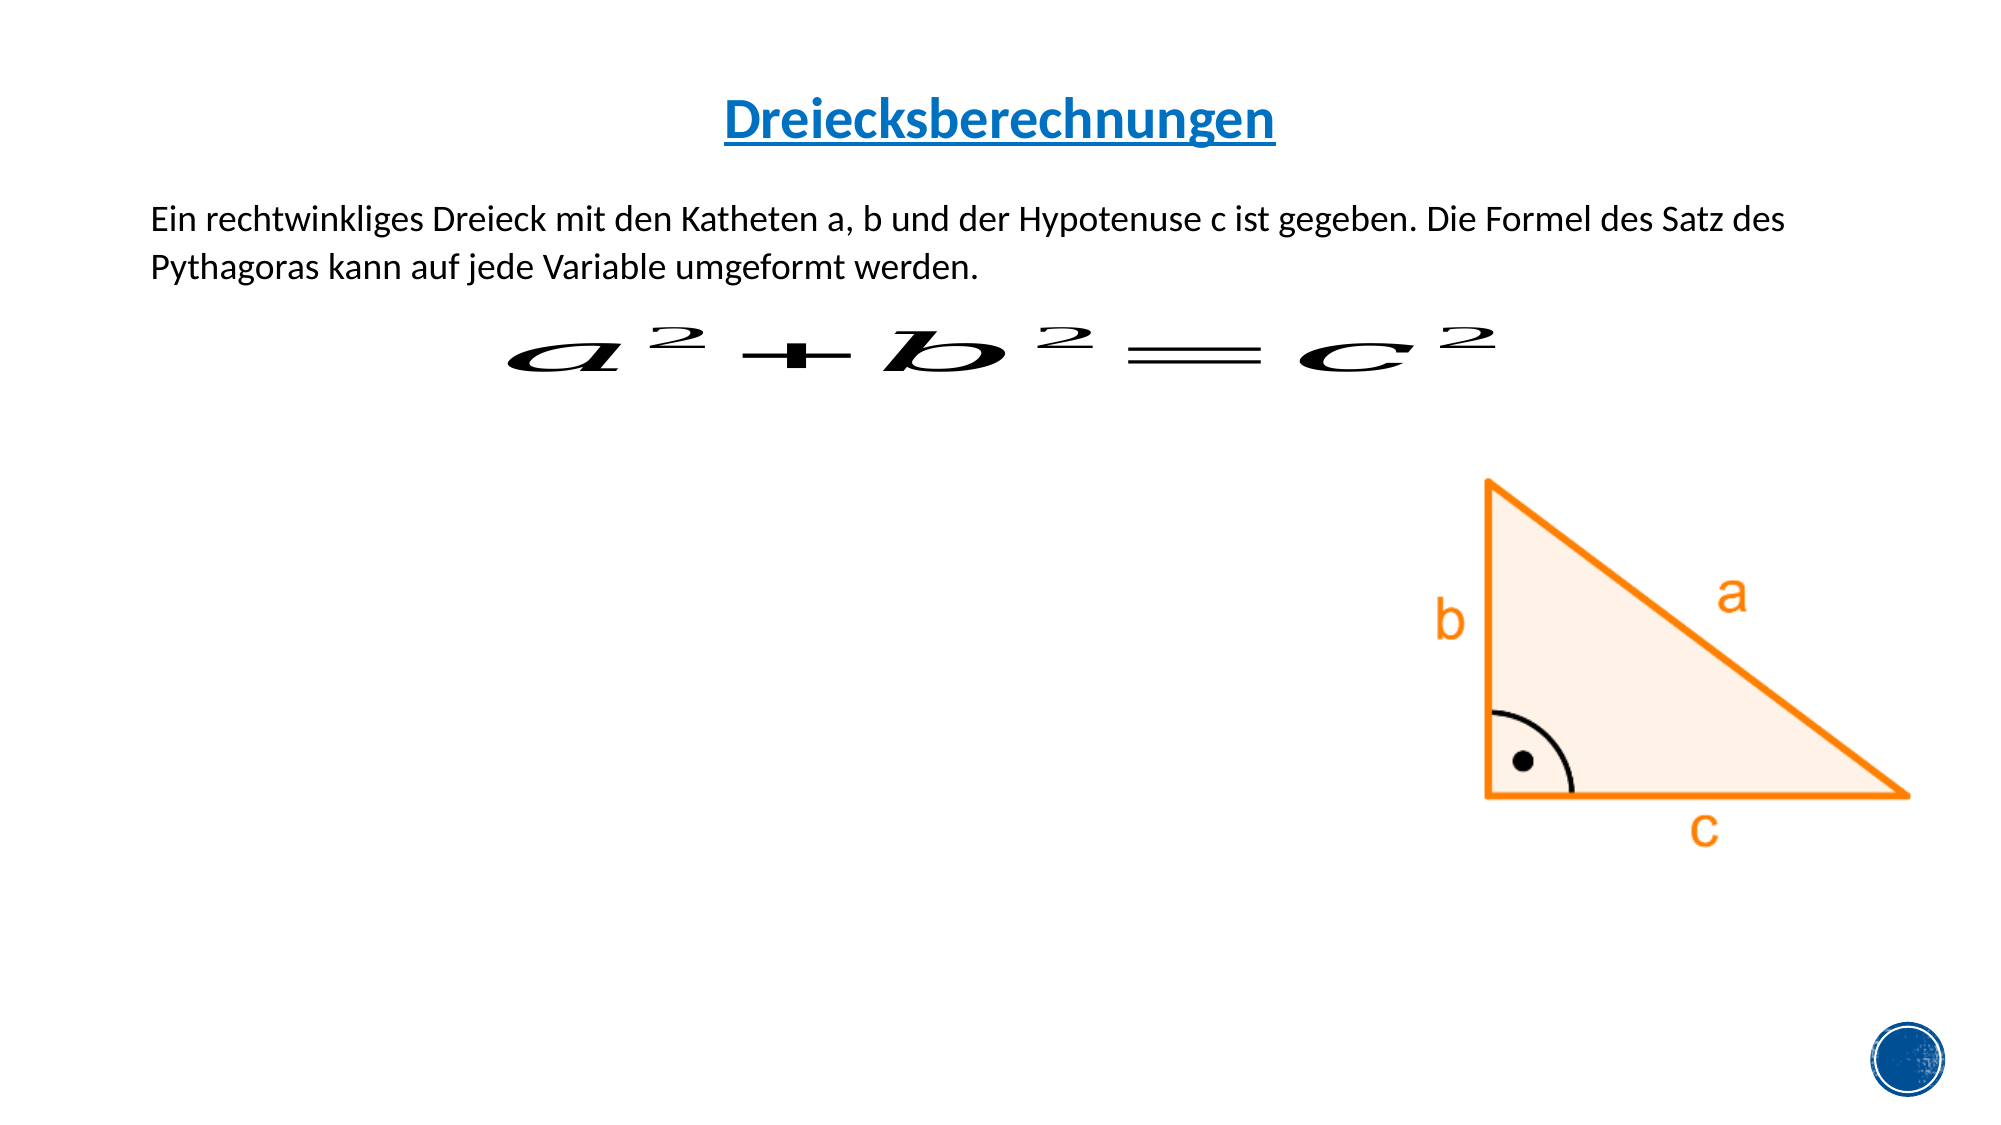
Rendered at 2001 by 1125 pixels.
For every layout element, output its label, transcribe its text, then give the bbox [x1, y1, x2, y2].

text_box Dreiecksberechnungen [709, 72, 1291, 158]
picture [1424, 468, 1925, 862]
text_box Ein rechtwinkliges Dreieck mit den Katheten a, b und der Hypotenuse c ist gegeben. Die Formel des Satz des Pythagoras kann auf jede Variable umgeformt werden. [135, 183, 1865, 294]
